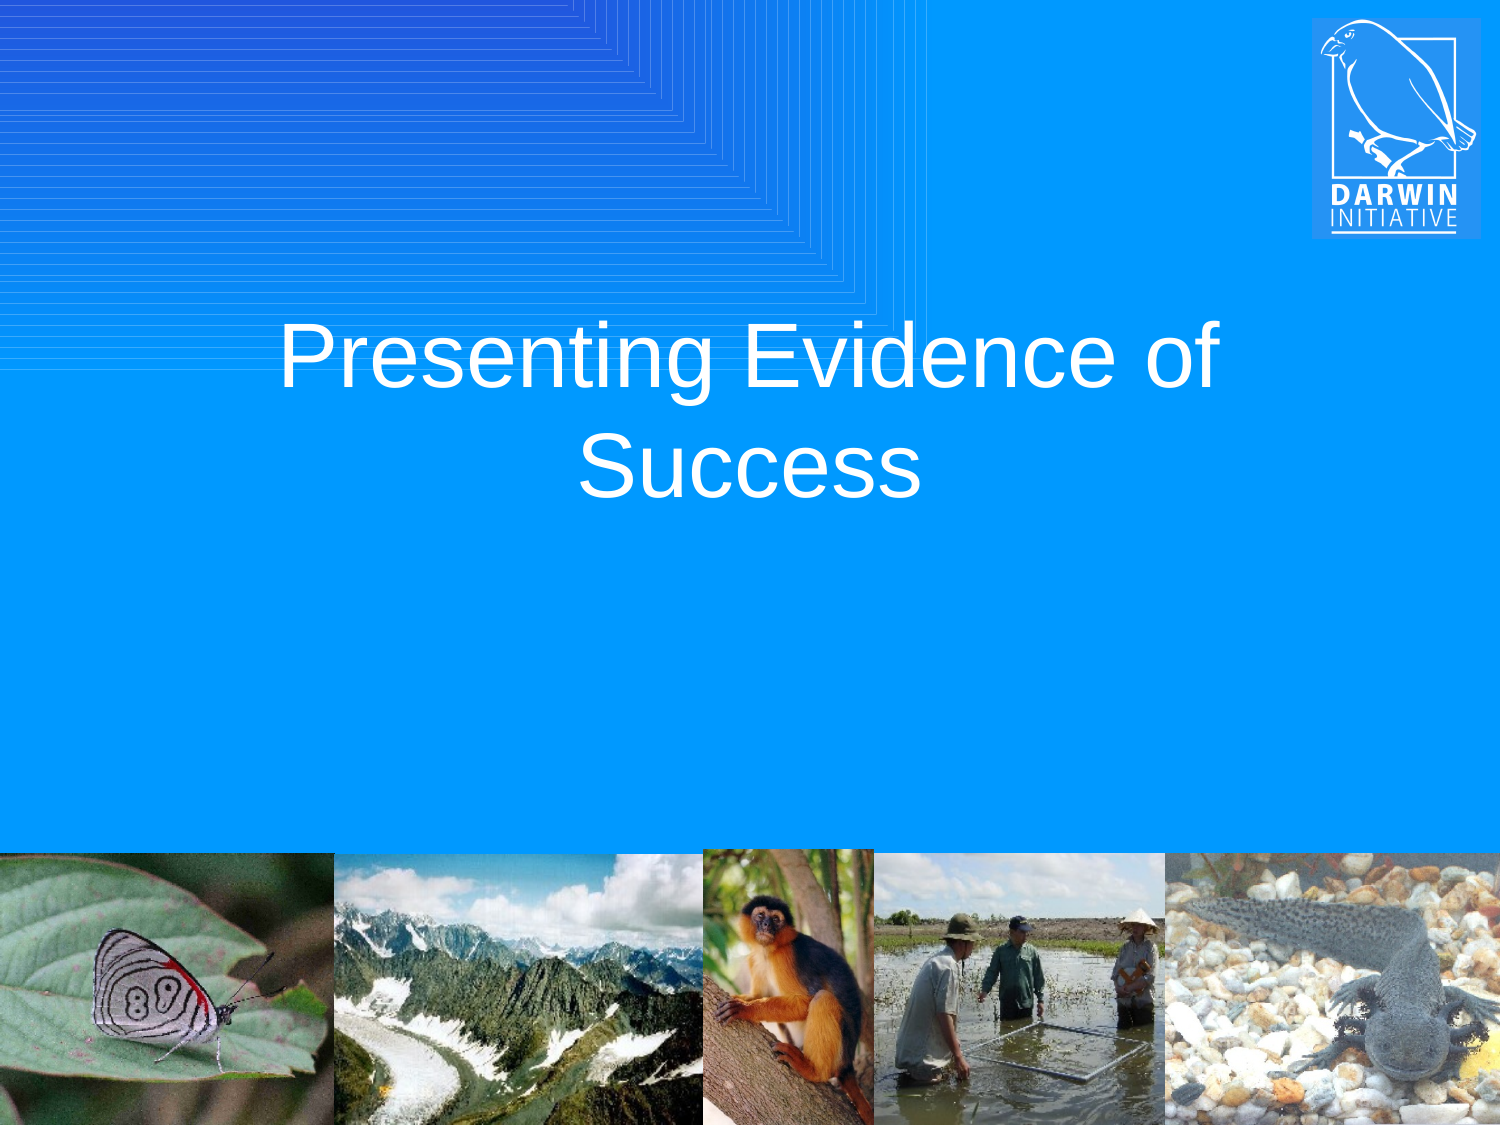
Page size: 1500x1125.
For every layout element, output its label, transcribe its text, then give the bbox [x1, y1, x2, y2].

title Presenting Evidence of Success [112, 312, 1388, 500]
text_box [0, 849, 1500, 1125]
picture [1312, 18, 1481, 239]
